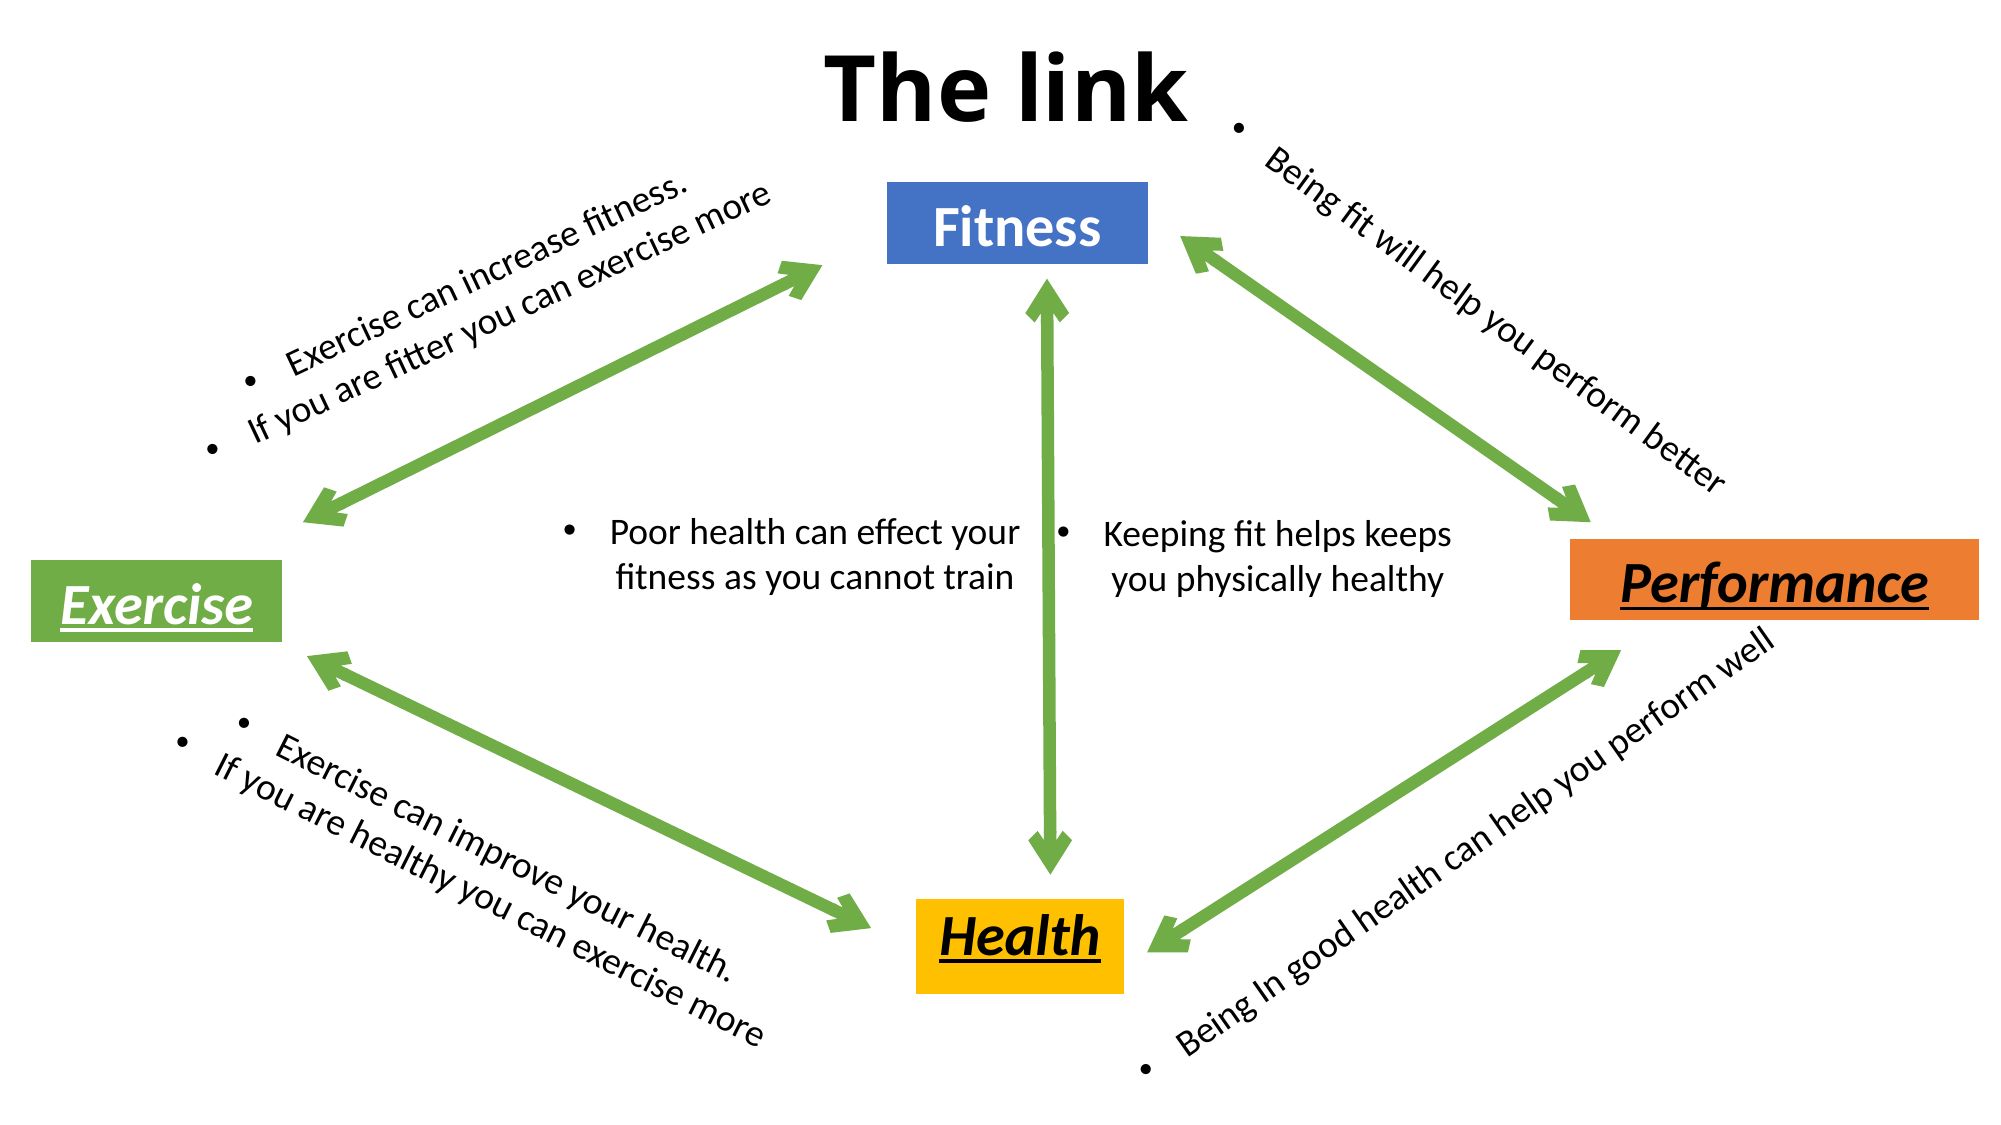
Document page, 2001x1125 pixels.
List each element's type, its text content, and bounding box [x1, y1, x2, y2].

text_box Exercise can increase fitness. If you are fitter you can exercise more [425, 112, 794, 265]
text_box Being In good health can help you perform well [1110, 953, 1364, 1106]
text_box Poor health can effect your fitness as you cannot train [533, 499, 1046, 605]
text_box Performance [1567, 536, 1982, 623]
text_box Being fit will help you perform better [1591, 349, 1755, 519]
text_box Being In good health can help you perform well [1622, 600, 1798, 772]
text_box Exercise [28, 557, 286, 645]
text_box Being fit will help you perform better [1204, 91, 1435, 235]
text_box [302, 265, 823, 523]
text_box Exercise can improve your health. If you are healthy you can exercise more [150, 665, 306, 838]
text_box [1180, 235, 1591, 523]
text_box Exercise can improve your health. If you are healthy you can exercise more [486, 929, 813, 1070]
text_box Fitness [883, 179, 1151, 267]
text_box Exercise can increase fitness. If you are fitter you can exercise more [160, 323, 302, 485]
list Health [913, 896, 1127, 997]
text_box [1046, 278, 1051, 875]
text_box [1146, 650, 1622, 953]
text_box Keeping fit helps keeps you physically healthy [1051, 501, 1494, 606]
title The link [40, 43, 1973, 141]
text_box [306, 656, 872, 929]
